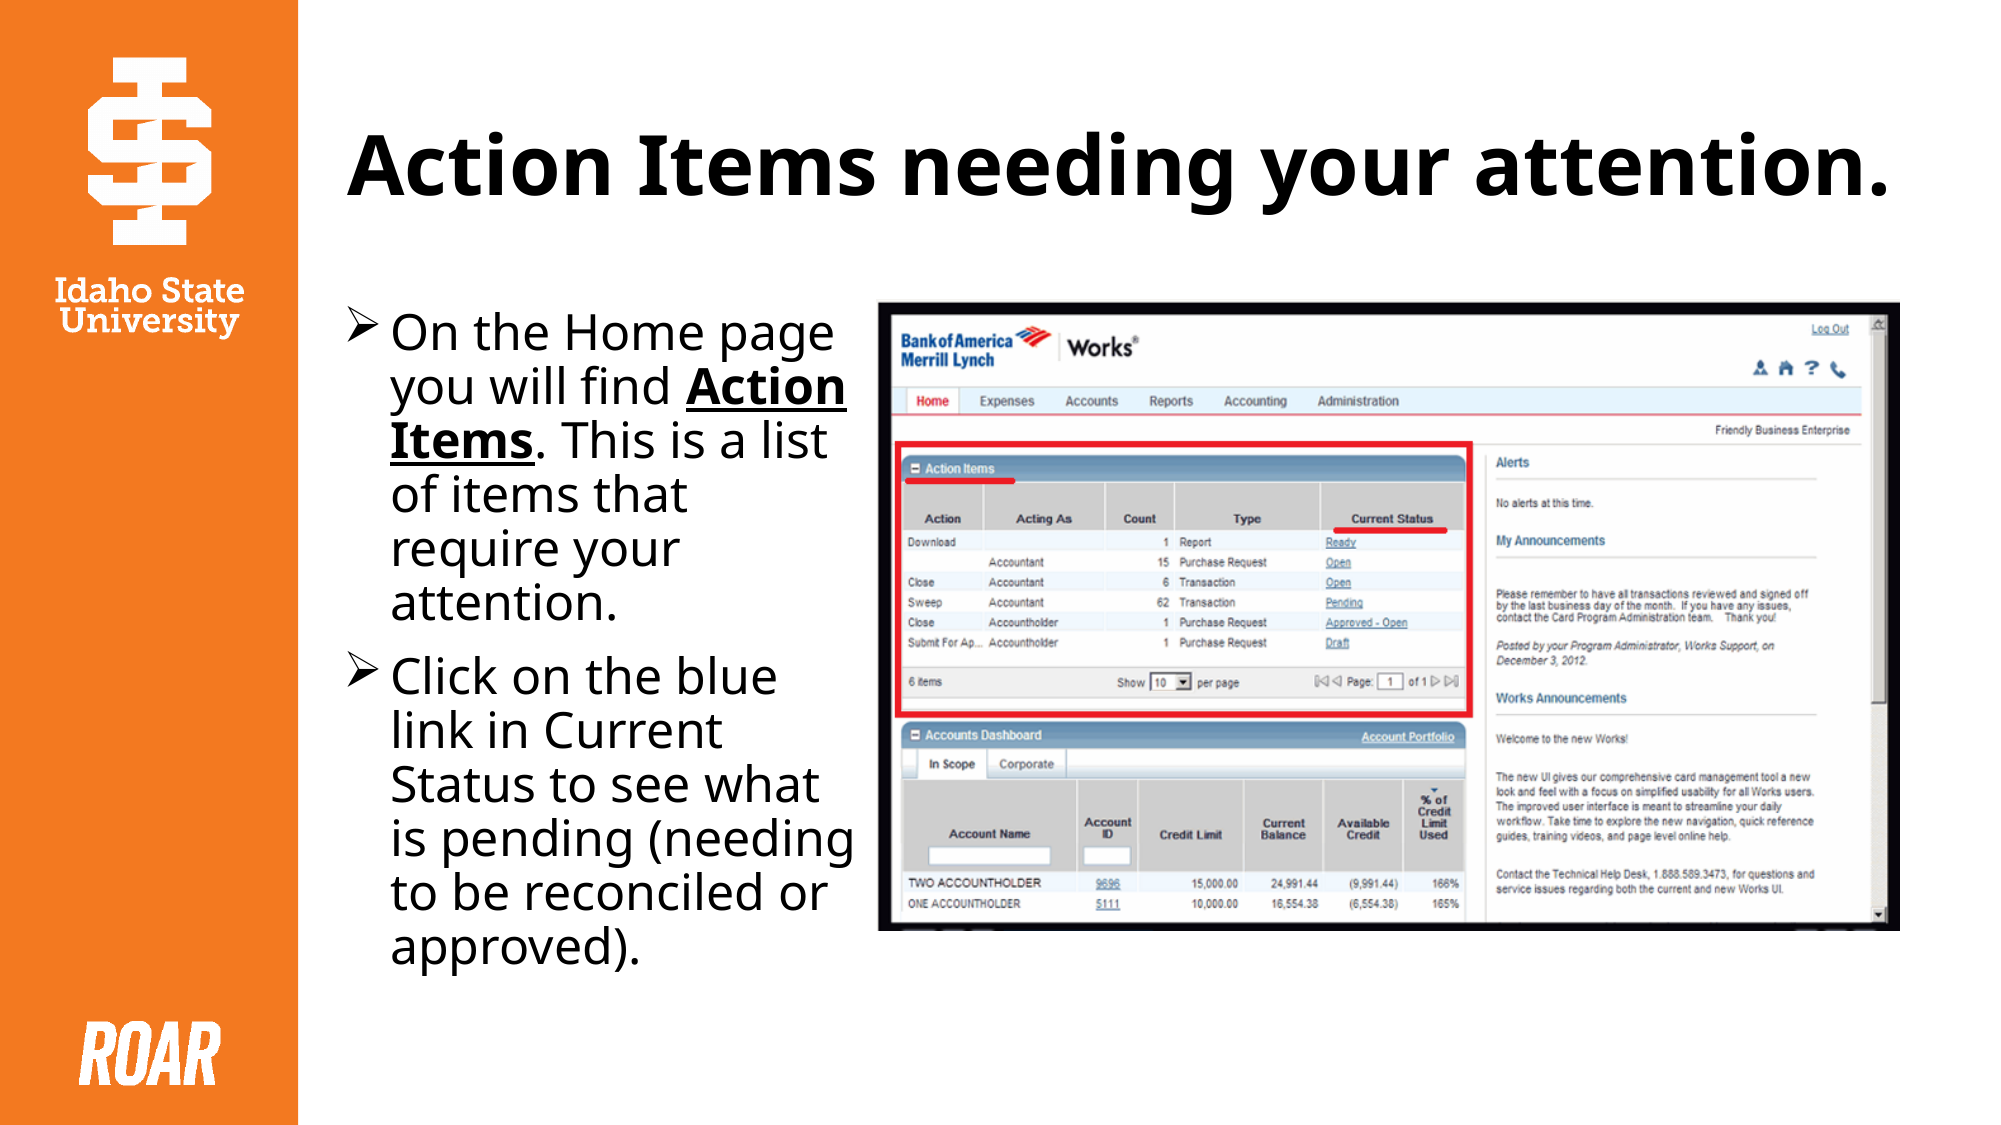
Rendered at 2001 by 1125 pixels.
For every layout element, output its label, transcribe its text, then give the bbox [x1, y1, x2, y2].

picture [71, 1017, 228, 1089]
picture [41, 36, 258, 361]
list On the Home page you will find Action Items. This is a list of items that require your attention. Click on the blue link in Current Status to see what is pending (needing to be reconciled or approved). [328, 299, 877, 1077]
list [876, 299, 1900, 931]
title Action Items needing your attention. [328, 59, 1913, 278]
